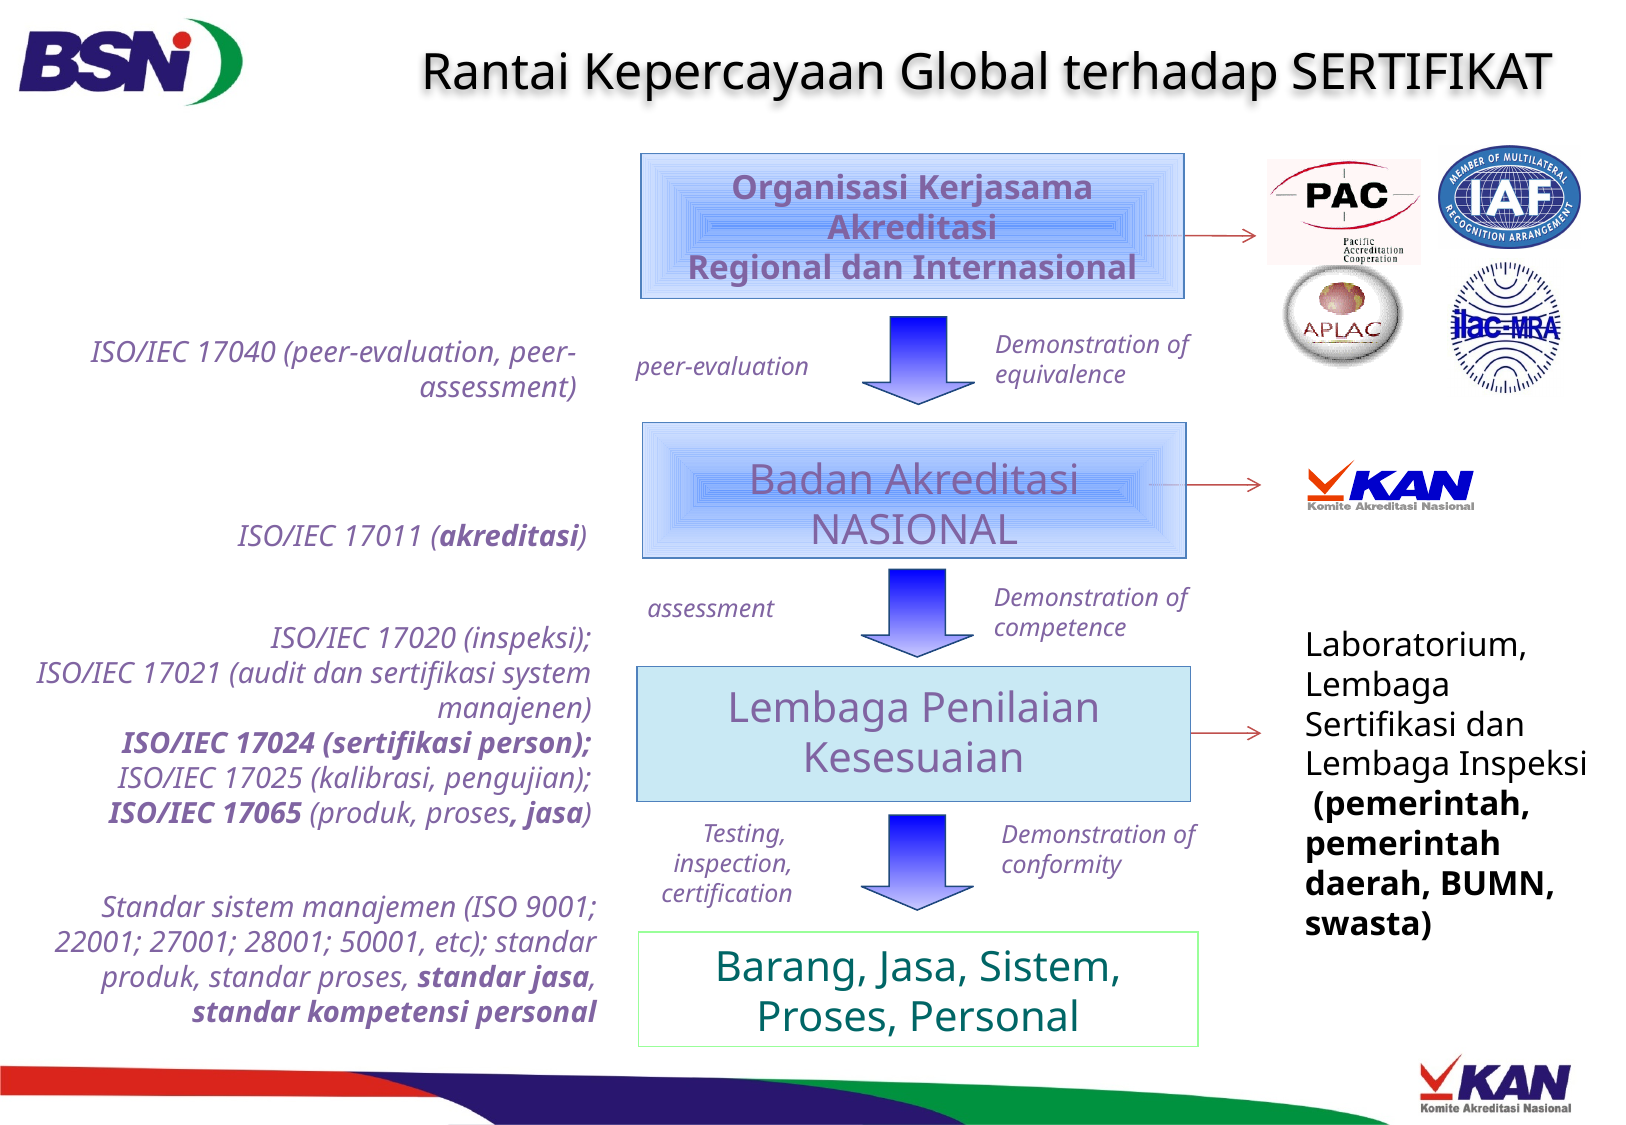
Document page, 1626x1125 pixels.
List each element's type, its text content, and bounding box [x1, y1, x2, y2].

text_box Testing, inspection, certification [607, 810, 808, 847]
title Rantai Kepercayaan Global terhadap SERTIFIKAT [359, 7, 1569, 133]
text_box Lembaga Penilaian Kesesuaian [637, 666, 1191, 802]
picture [0, 0, 1625, 1125]
text_box Demonstration of equivalence [980, 321, 1234, 369]
text_box ISO/IEC 17011 (akreditasi) [124, 510, 602, 567]
text_box Badan Akreditasi NASIONAL [642, 422, 1186, 558]
text_box [861, 815, 974, 911]
text_box Demonstration of conformity [986, 810, 1225, 858]
text_box peer-evaluation [592, 343, 825, 378]
text_box assessment [481, 585, 790, 622]
text_box ISO/IEC 17040 (peer-evaluation, peer-assessment) [32, 326, 592, 379]
text_box Barang, Jasa, Sistem, Proses, Personal [638, 931, 1199, 1047]
text_box [861, 569, 974, 657]
text_box Demonstration of competence [978, 574, 1233, 622]
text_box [1267, 145, 1581, 398]
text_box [1307, 459, 1475, 511]
text_box Organisasi Kerjasama Akreditasi Regional dan Internasional [641, 153, 1185, 299]
text_box Laboratorium, Lembaga Sertifikasi dan Lembaga Inspeksi (pemerintah, pemerintah daerah, BUMN, swasta) [1289, 615, 1604, 950]
text_box ISO/IEC 17020 (inspeksi); ISO/IEC 17021 (audit dan sertifikasi system manajenen) ISO/IEC 17024 (sertifikasi person); ISO/IEC 17025 (kalibrasi, pengujian); ISO/IEC 17065 (produk, proses, jasa) [13, 611, 607, 847]
text_box [862, 316, 975, 405]
text_box Standar sistem manajemen (ISO 9001; 22001; 27001; 28001; 50001, etc); standar produk, standar proses, standar jasa, standar kompetensi personal [10, 881, 612, 940]
